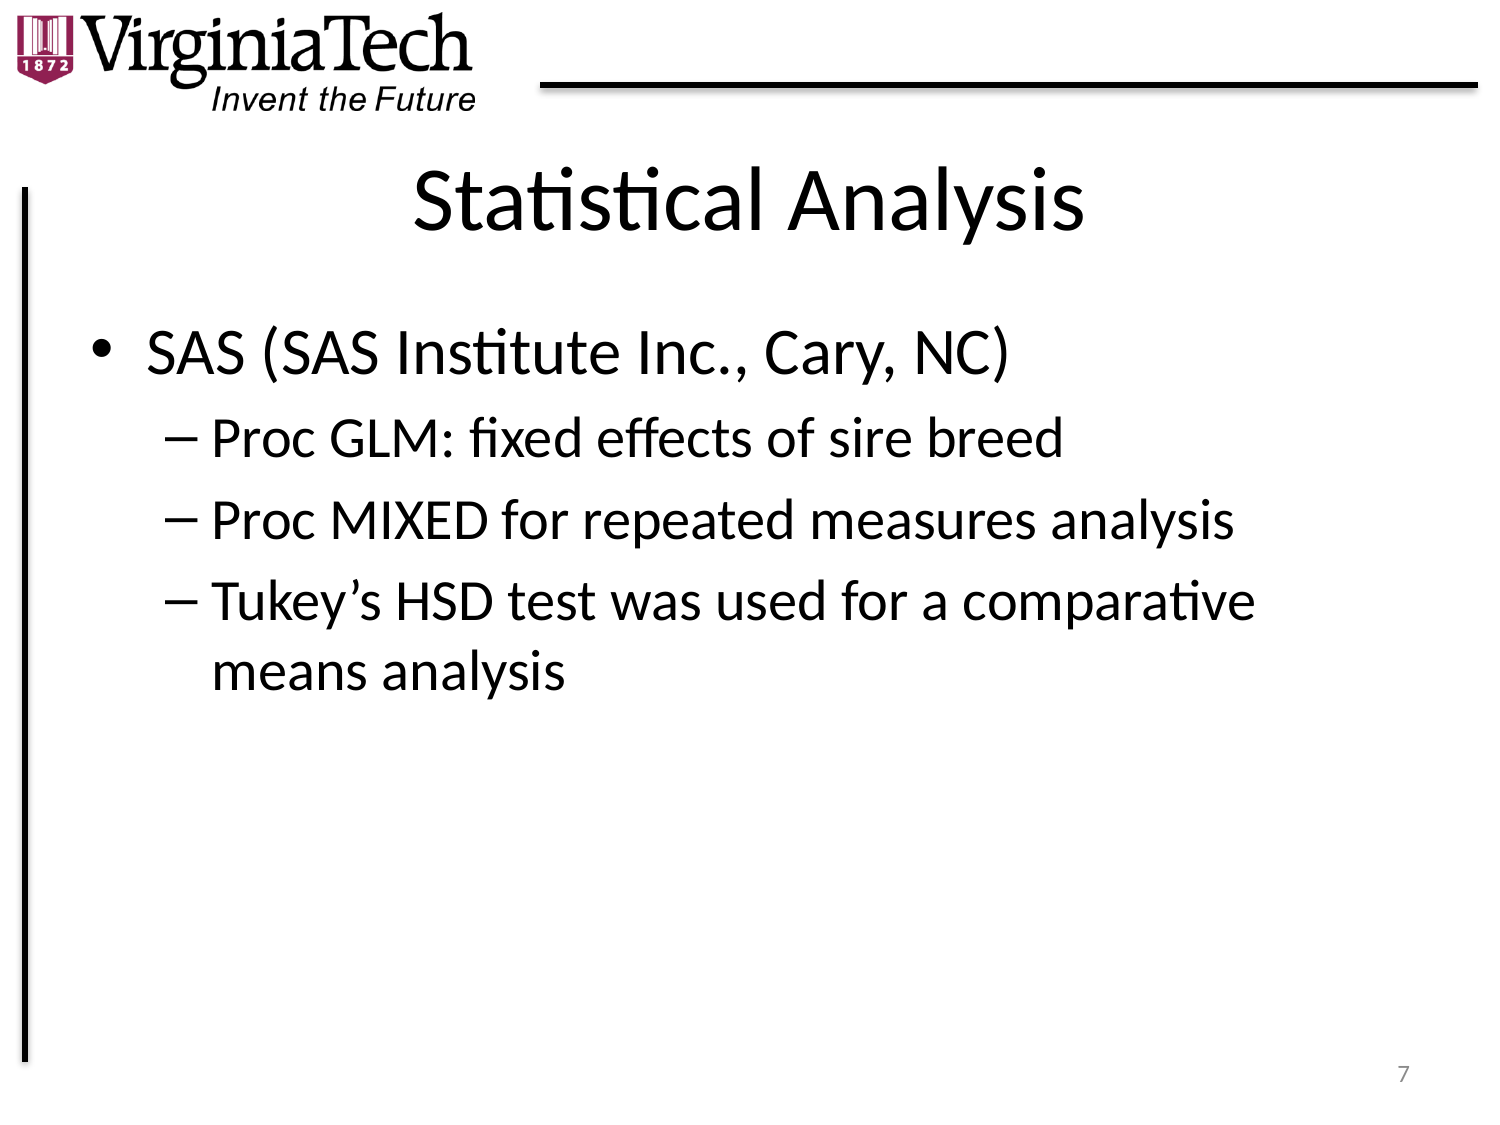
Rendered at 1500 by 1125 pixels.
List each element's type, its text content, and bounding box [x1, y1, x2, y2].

slide_number 7 [1074, 1042, 1425, 1103]
list SAS (SAS Institute Inc., Cary, NC) Proc GLM: fixed effects of sire breed Proc MIXED for repeated measures analysis Tukey’s HSD test was used for a comparative means analysis [75, 299, 1425, 1005]
title Statistical Analysis [75, 99, 1425, 288]
picture [17, 12, 475, 111]
